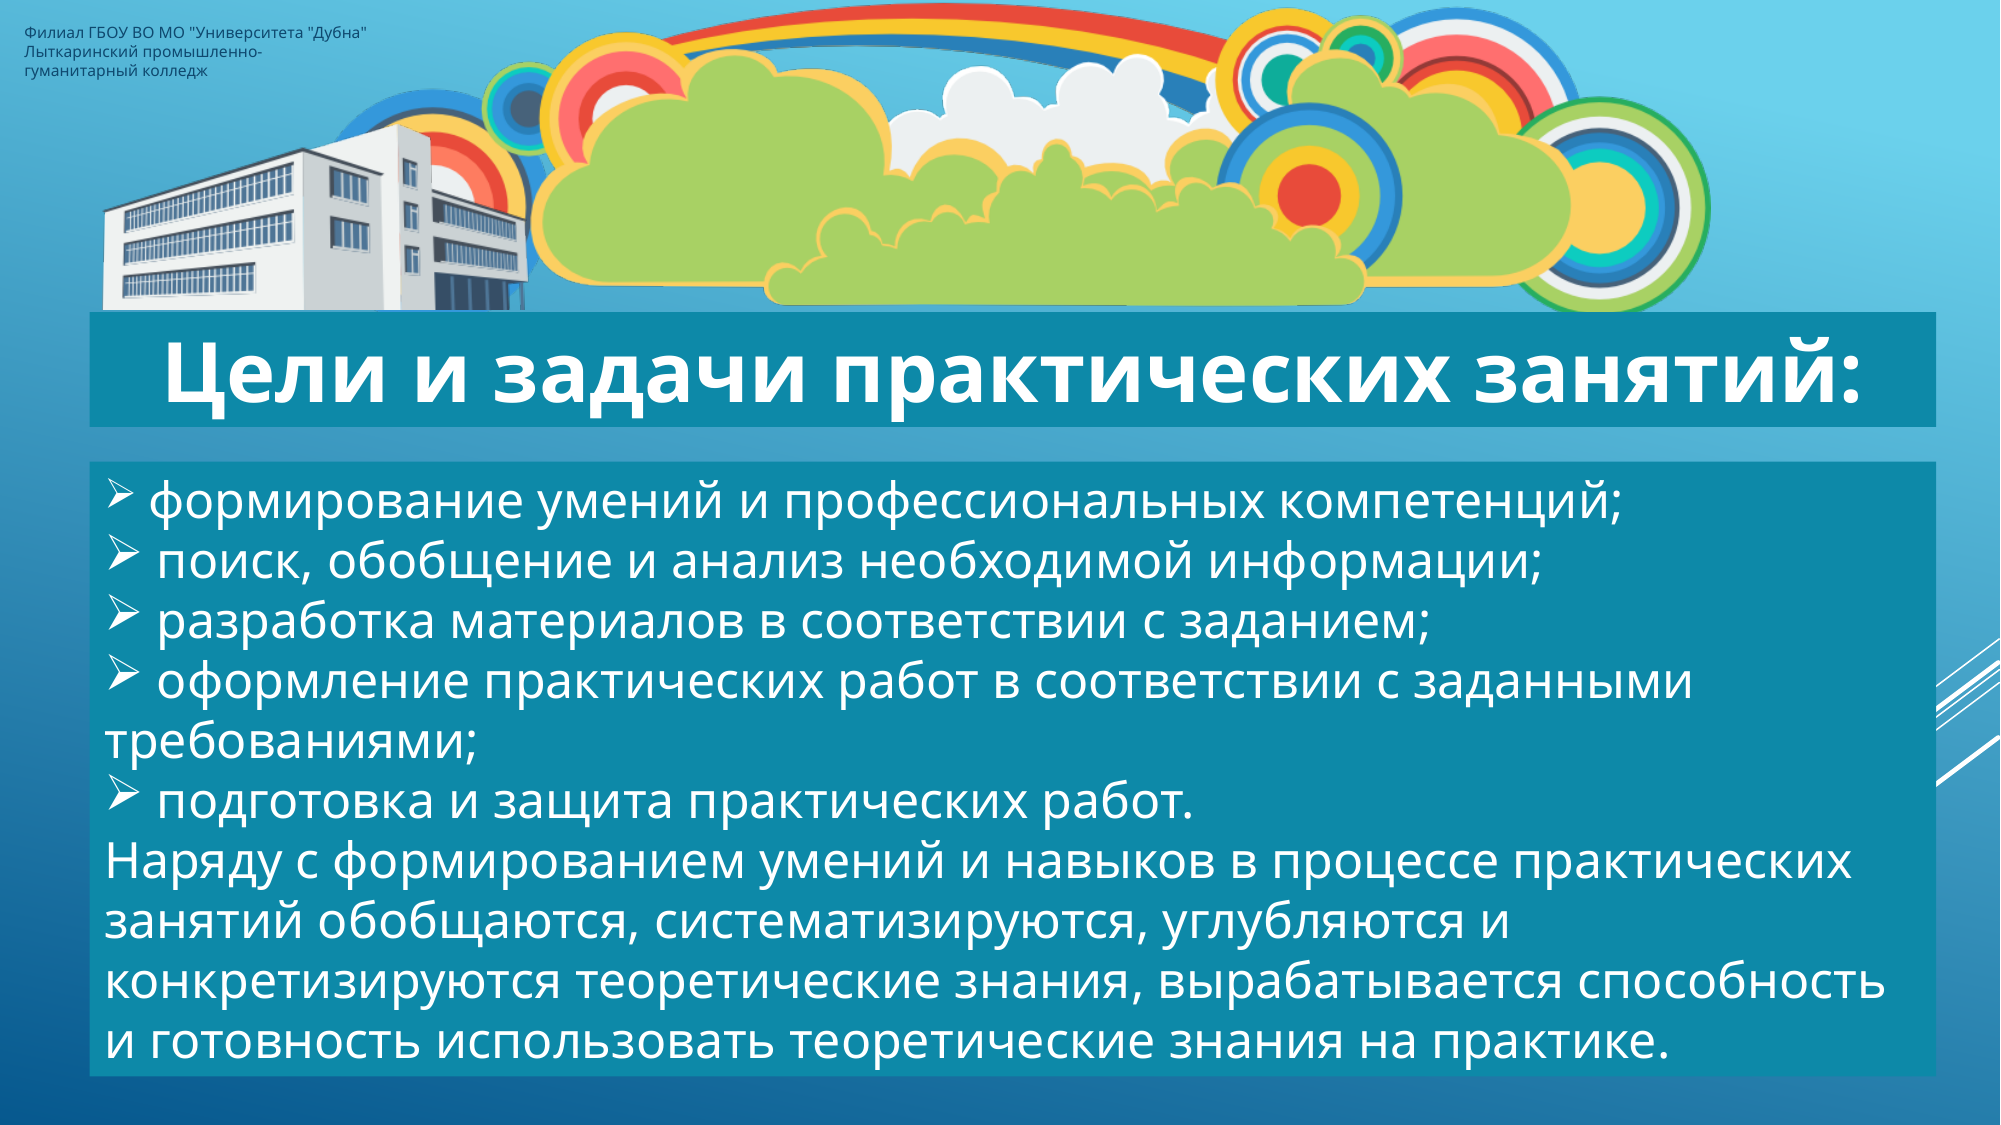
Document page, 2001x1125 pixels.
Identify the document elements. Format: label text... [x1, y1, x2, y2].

text_box Цели и задачи практических занятий: [89, 312, 1937, 427]
picture [0, 124, 532, 310]
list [314, 0, 1711, 326]
text_box формирование умений и профессиональных компетенций; поиск, обобщение и анализ необходимой информации; разработка материалов в соответствии с заданием; оформление практических работ в соответствии с заданными требованиями; подготовка и защита практических работ. Наряду с формированием умений и навыков в процессе практических занятий обобщаются, систематизируются, углубляются и конкретизируются теоретические знания, вырабатывается способность и готовность использовать теоретические знания на практике. [89, 461, 1937, 1077]
text_box Филиал ГБОУ ВО МО "Университета "Дубна" Лыткаринский промышленно- гуманитарный колледж [9, 15, 314, 87]
